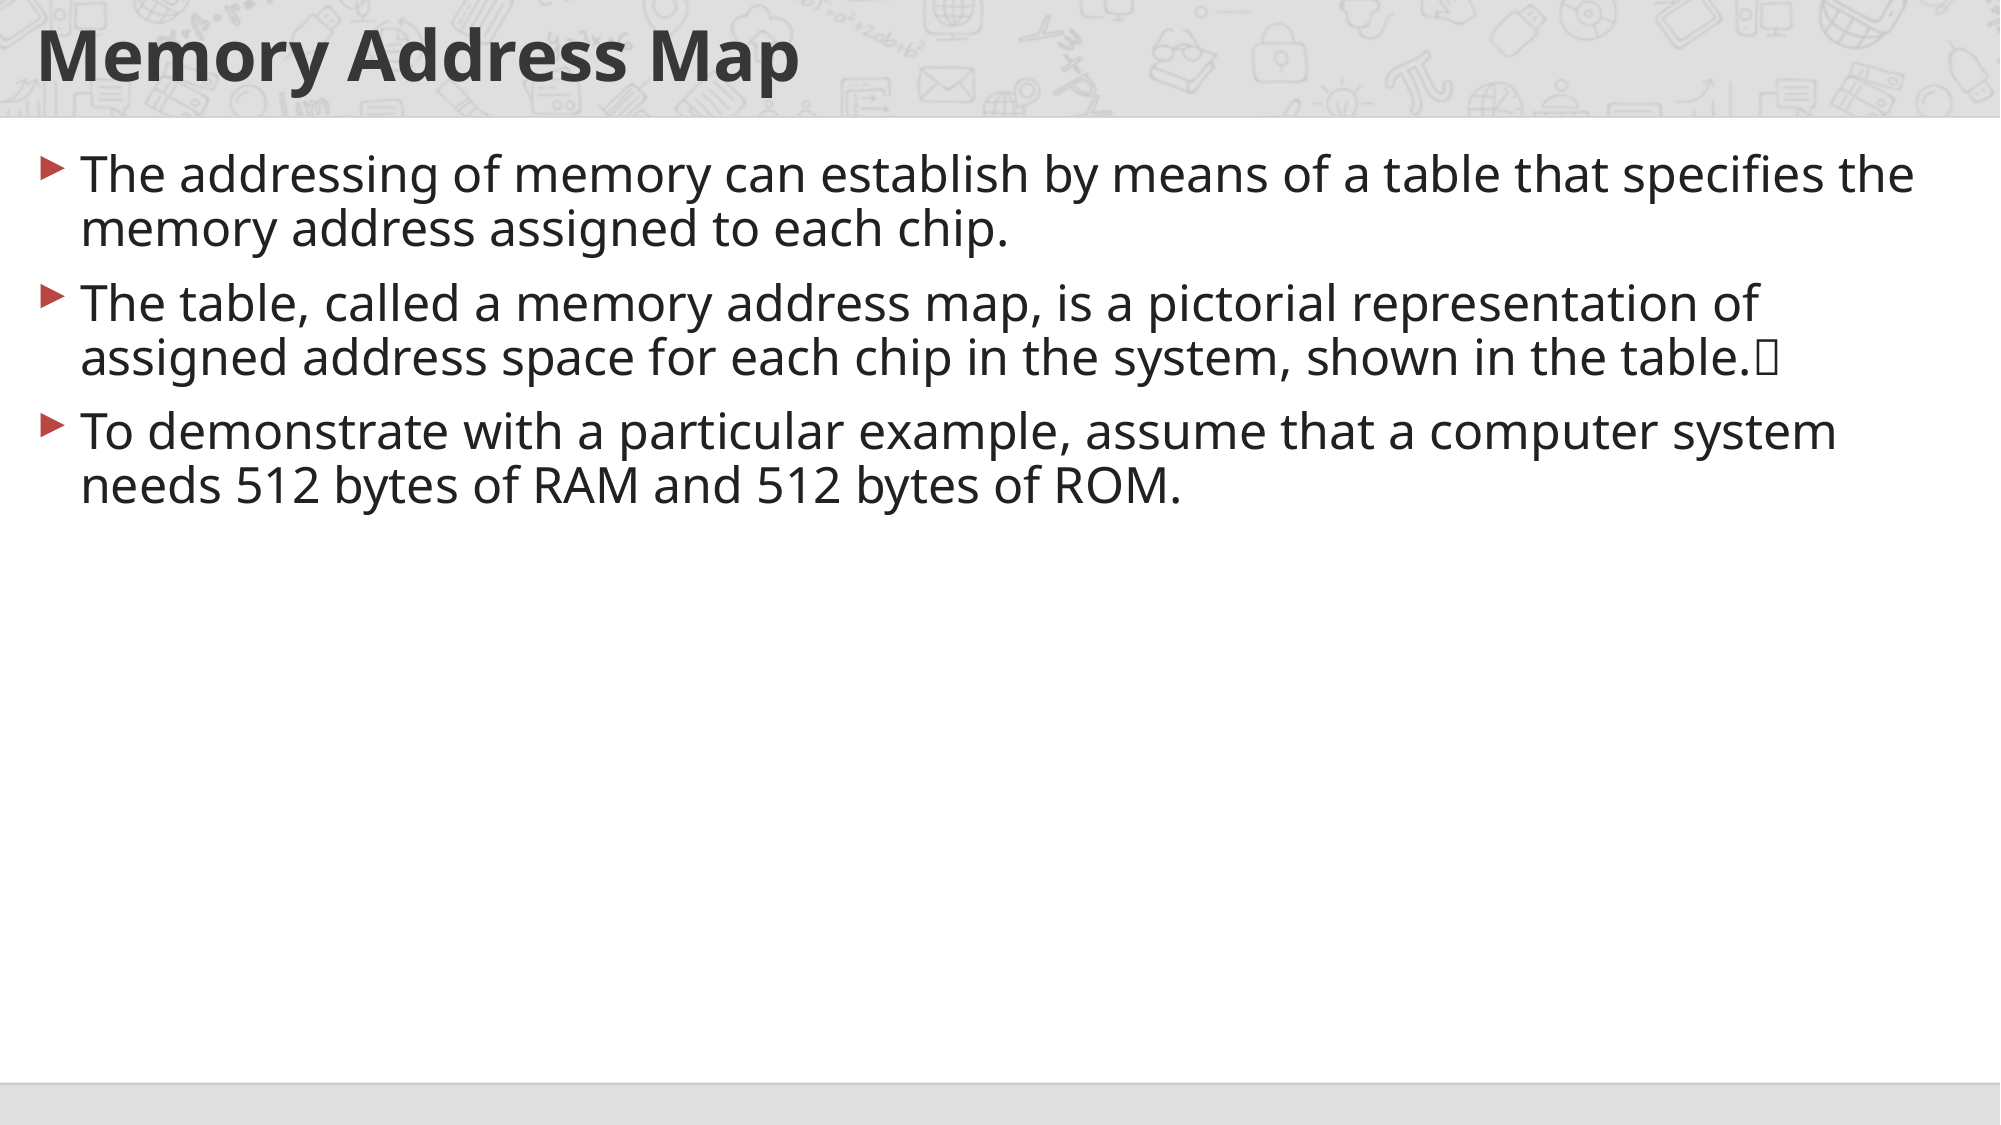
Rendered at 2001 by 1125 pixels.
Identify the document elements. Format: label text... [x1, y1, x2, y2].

title Memory Address Map [0, 0, 2000, 117]
list The addressing of memory can establish by means of a table that specifies the memory address assigned to each chip. The table, called a memory address map, is a pictorial representation of assigned address space for each chip in the system, shown in the table. To demonstrate with a particular example, assume that a computer system needs 512 bytes of RAM and 512 bytes of ROM. [21, 141, 1979, 967]
